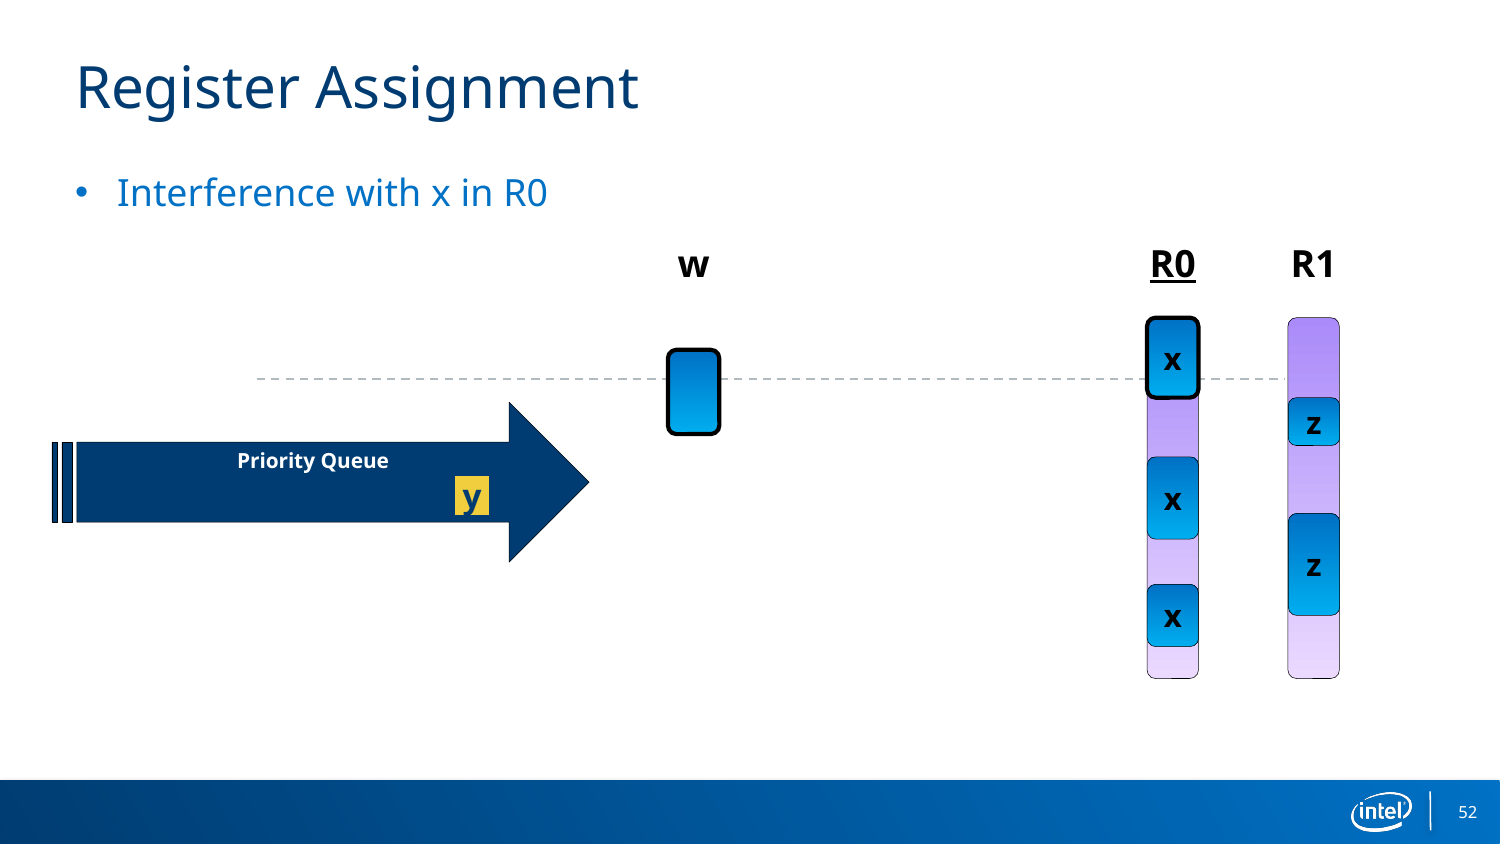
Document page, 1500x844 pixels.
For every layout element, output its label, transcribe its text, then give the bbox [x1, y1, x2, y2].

slide_number 52 [1127, 791, 1478, 837]
text_box y [454, 475, 490, 516]
text_box Priority Queue [51, 442, 57, 523]
text_box Priority Queue [76, 402, 590, 563]
text_box [1147, 641, 1199, 679]
text_box [667, 388, 720, 435]
text_box x [1147, 584, 1199, 647]
text_box R0 [1143, 239, 1203, 285]
list Interference with x in R0 [75, 168, 1425, 732]
text_box [1287, 317, 1340, 679]
text_box x [1147, 456, 1199, 540]
text_box Priority Queue [61, 442, 72, 523]
text_box [1147, 533, 1199, 590]
text_box R1 [1284, 239, 1344, 285]
text_box z [1288, 513, 1340, 616]
text_box x [1147, 388, 1199, 398]
text_box z [1288, 397, 1340, 446]
text_box [1147, 391, 1199, 463]
text_box x [1147, 317, 1199, 378]
text_box [667, 349, 720, 378]
text_box w [664, 239, 723, 285]
title Register Assignment [75, 50, 1425, 160]
